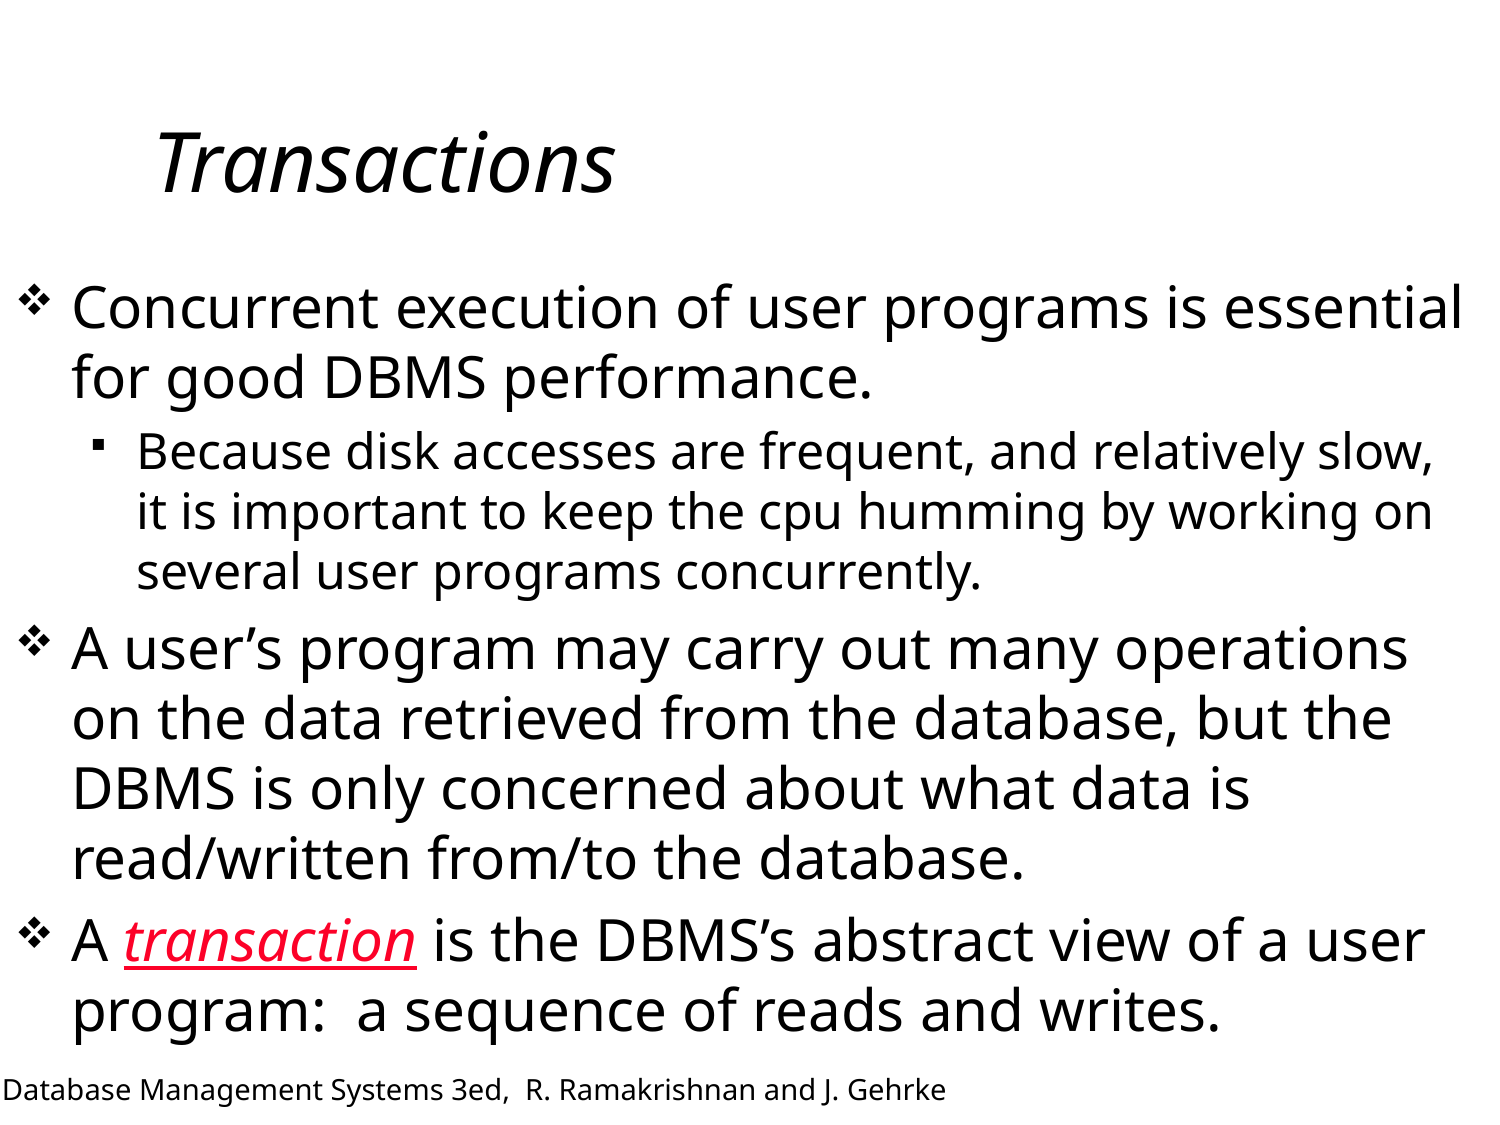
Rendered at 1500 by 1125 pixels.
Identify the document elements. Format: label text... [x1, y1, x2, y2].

title Transactions [137, 68, 1413, 251]
list Concurrent execution of user programs is essential for good DBMS performance. Because disk accesses are frequent, and relatively slow, it is important to keep the cpu humming by working on several user programs concurrently. A user’s program may carry out many operations on the data retrieved from the database, but the DBMS is only concerned about what data is read/written from/to the database. A transaction is the DBMS’s abstract view of a user program: a sequence of reads and writes. [0, 262, 1488, 1063]
